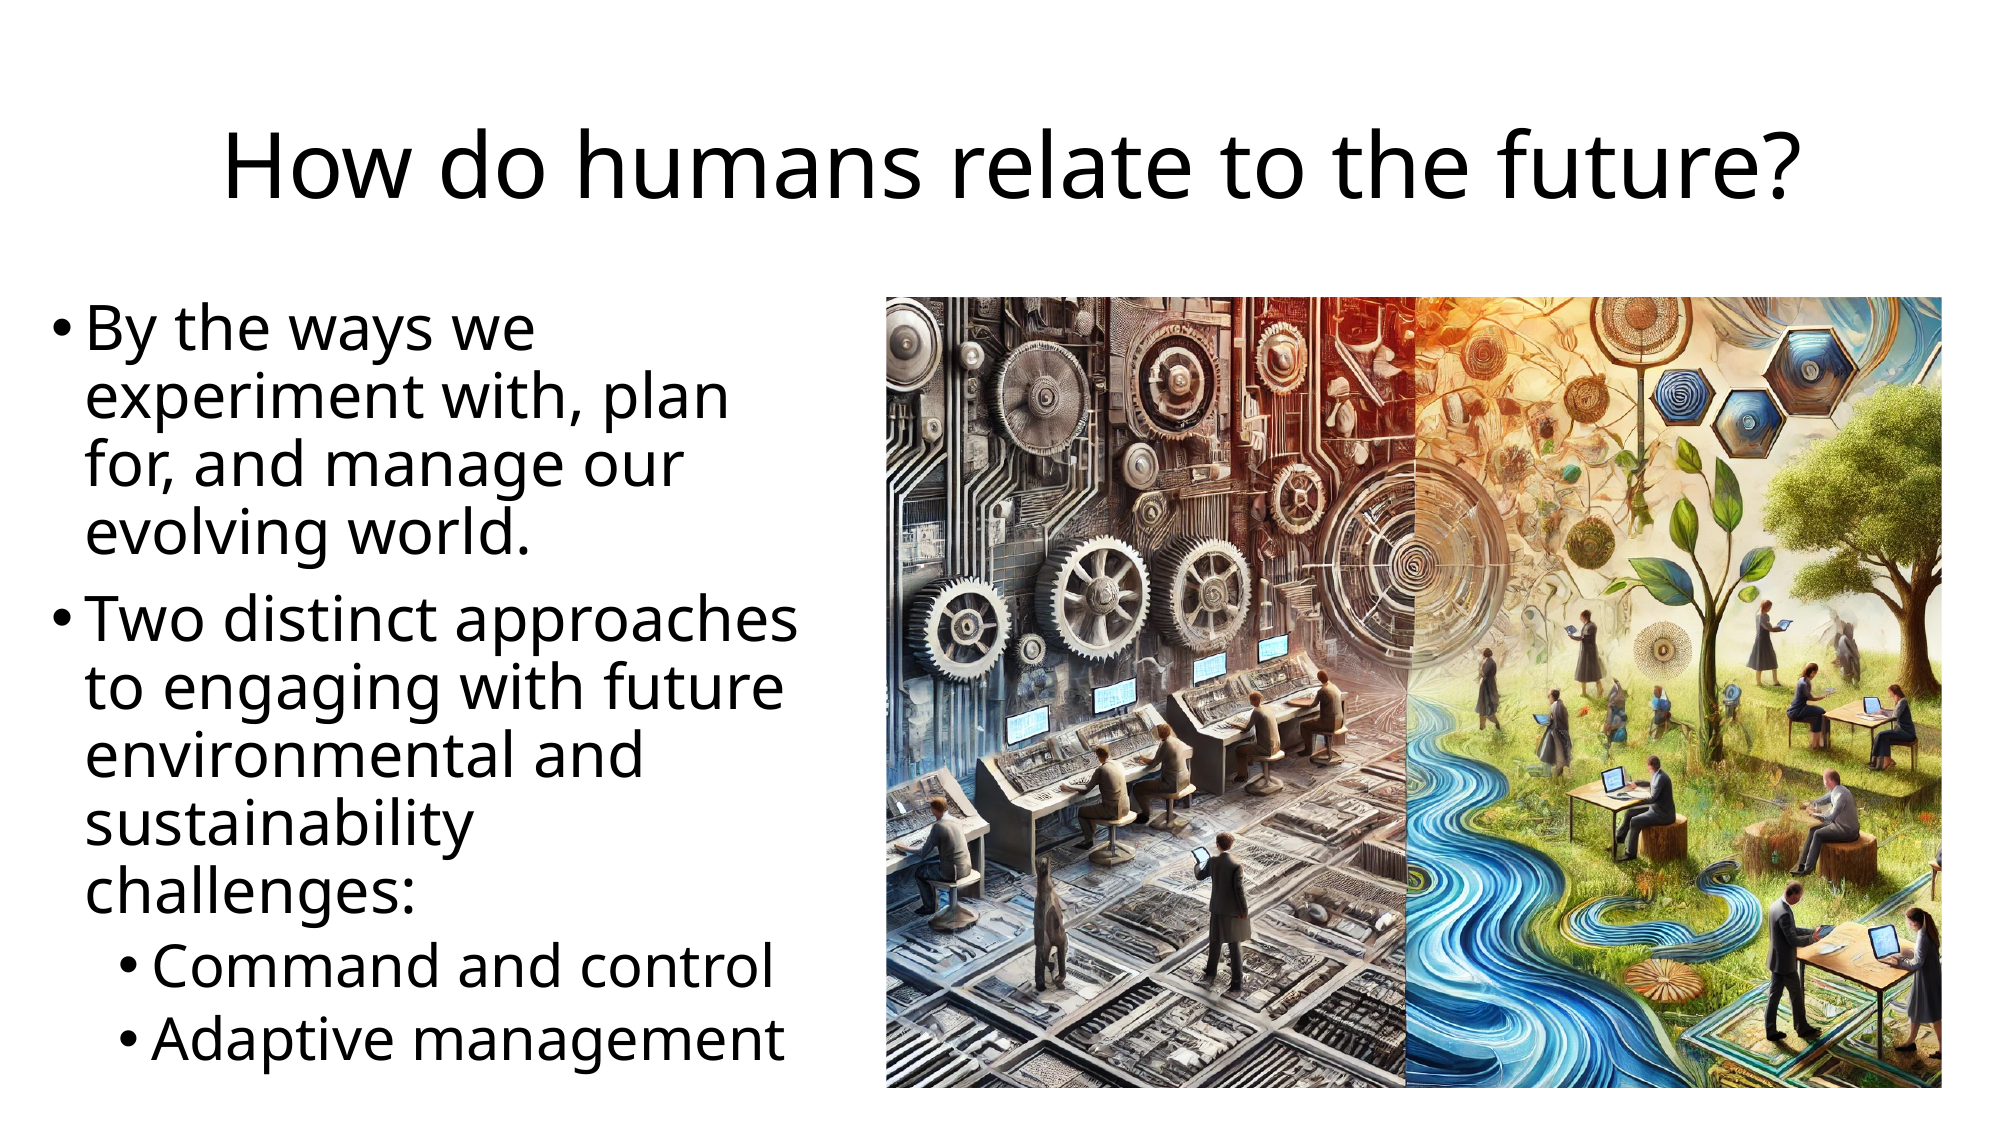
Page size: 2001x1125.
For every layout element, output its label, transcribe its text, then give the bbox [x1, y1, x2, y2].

title How do humans relate to the future? [160, 59, 1863, 278]
list By the ways we experiment with, plan for, and manage our evolving world. Two distinct approaches to engaging with future environmental and sustainability challenges: Command and control Adaptive management [36, 289, 830, 1088]
picture [886, 297, 1942, 1088]
